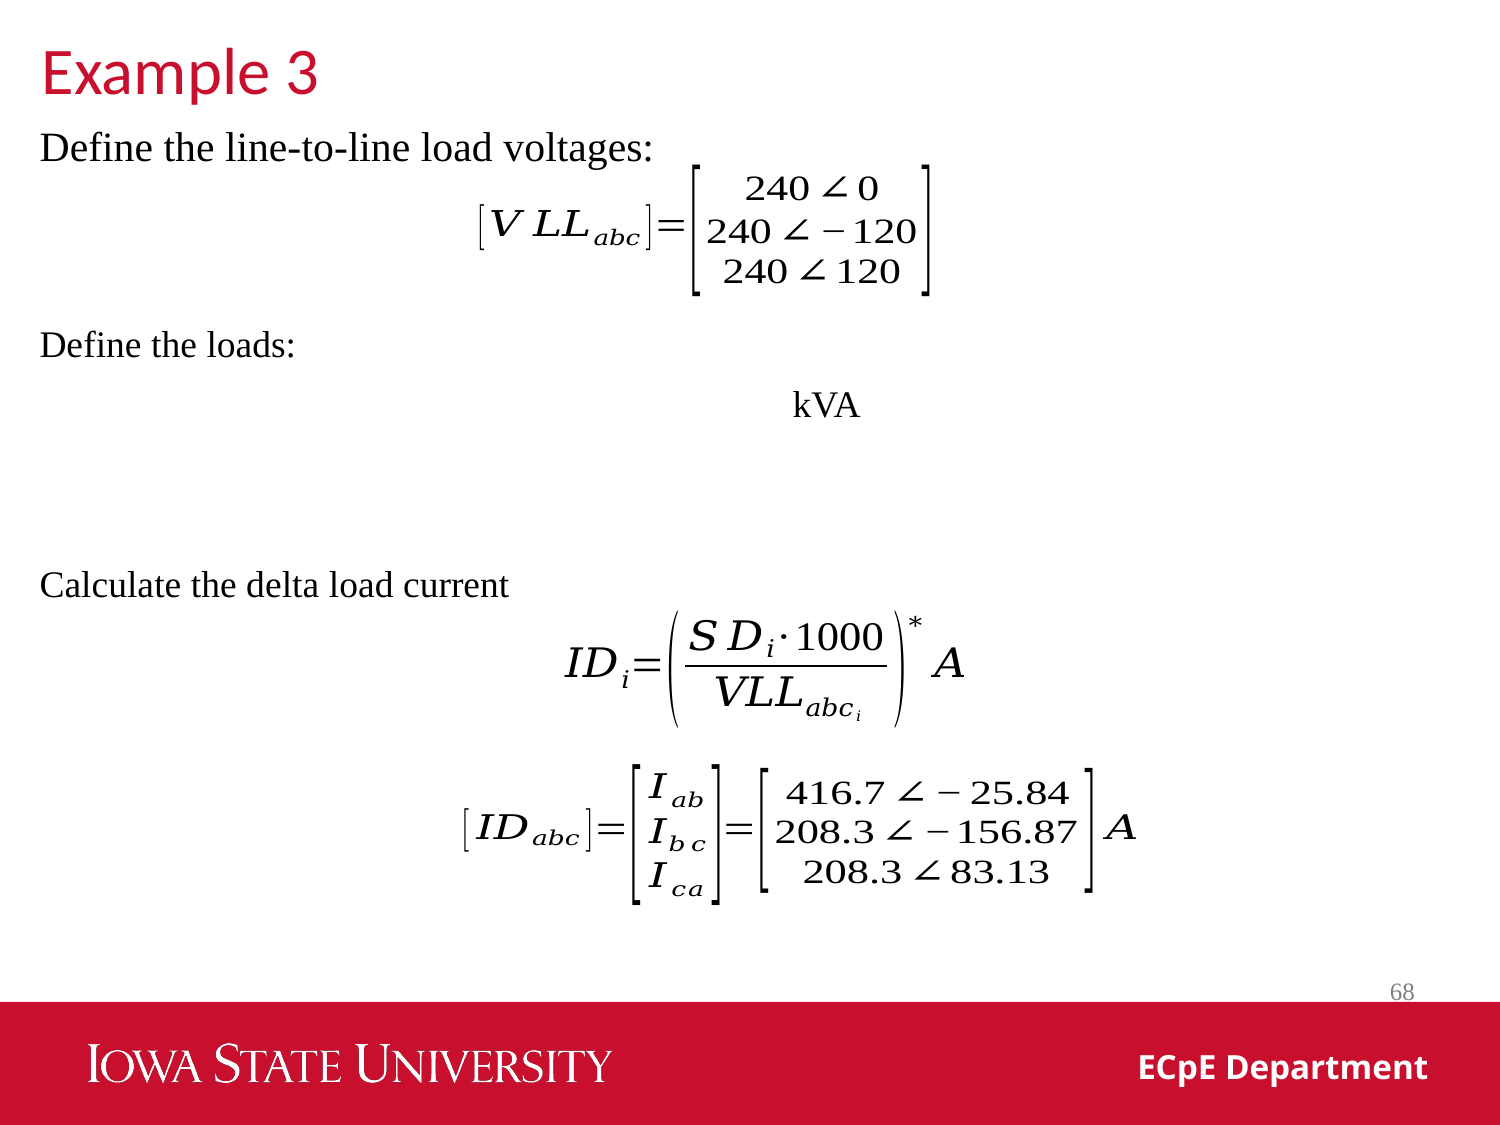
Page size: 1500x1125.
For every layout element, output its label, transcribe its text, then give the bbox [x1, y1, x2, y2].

text_box Define the line-to-line load voltages: [24, 112, 1463, 178]
text_box Calculate the delta load current [24, 552, 1463, 613]
picture [87, 1043, 613, 1087]
text_box Example 3 [26, 20, 335, 112]
text_box Define the loads: [24, 312, 1463, 373]
